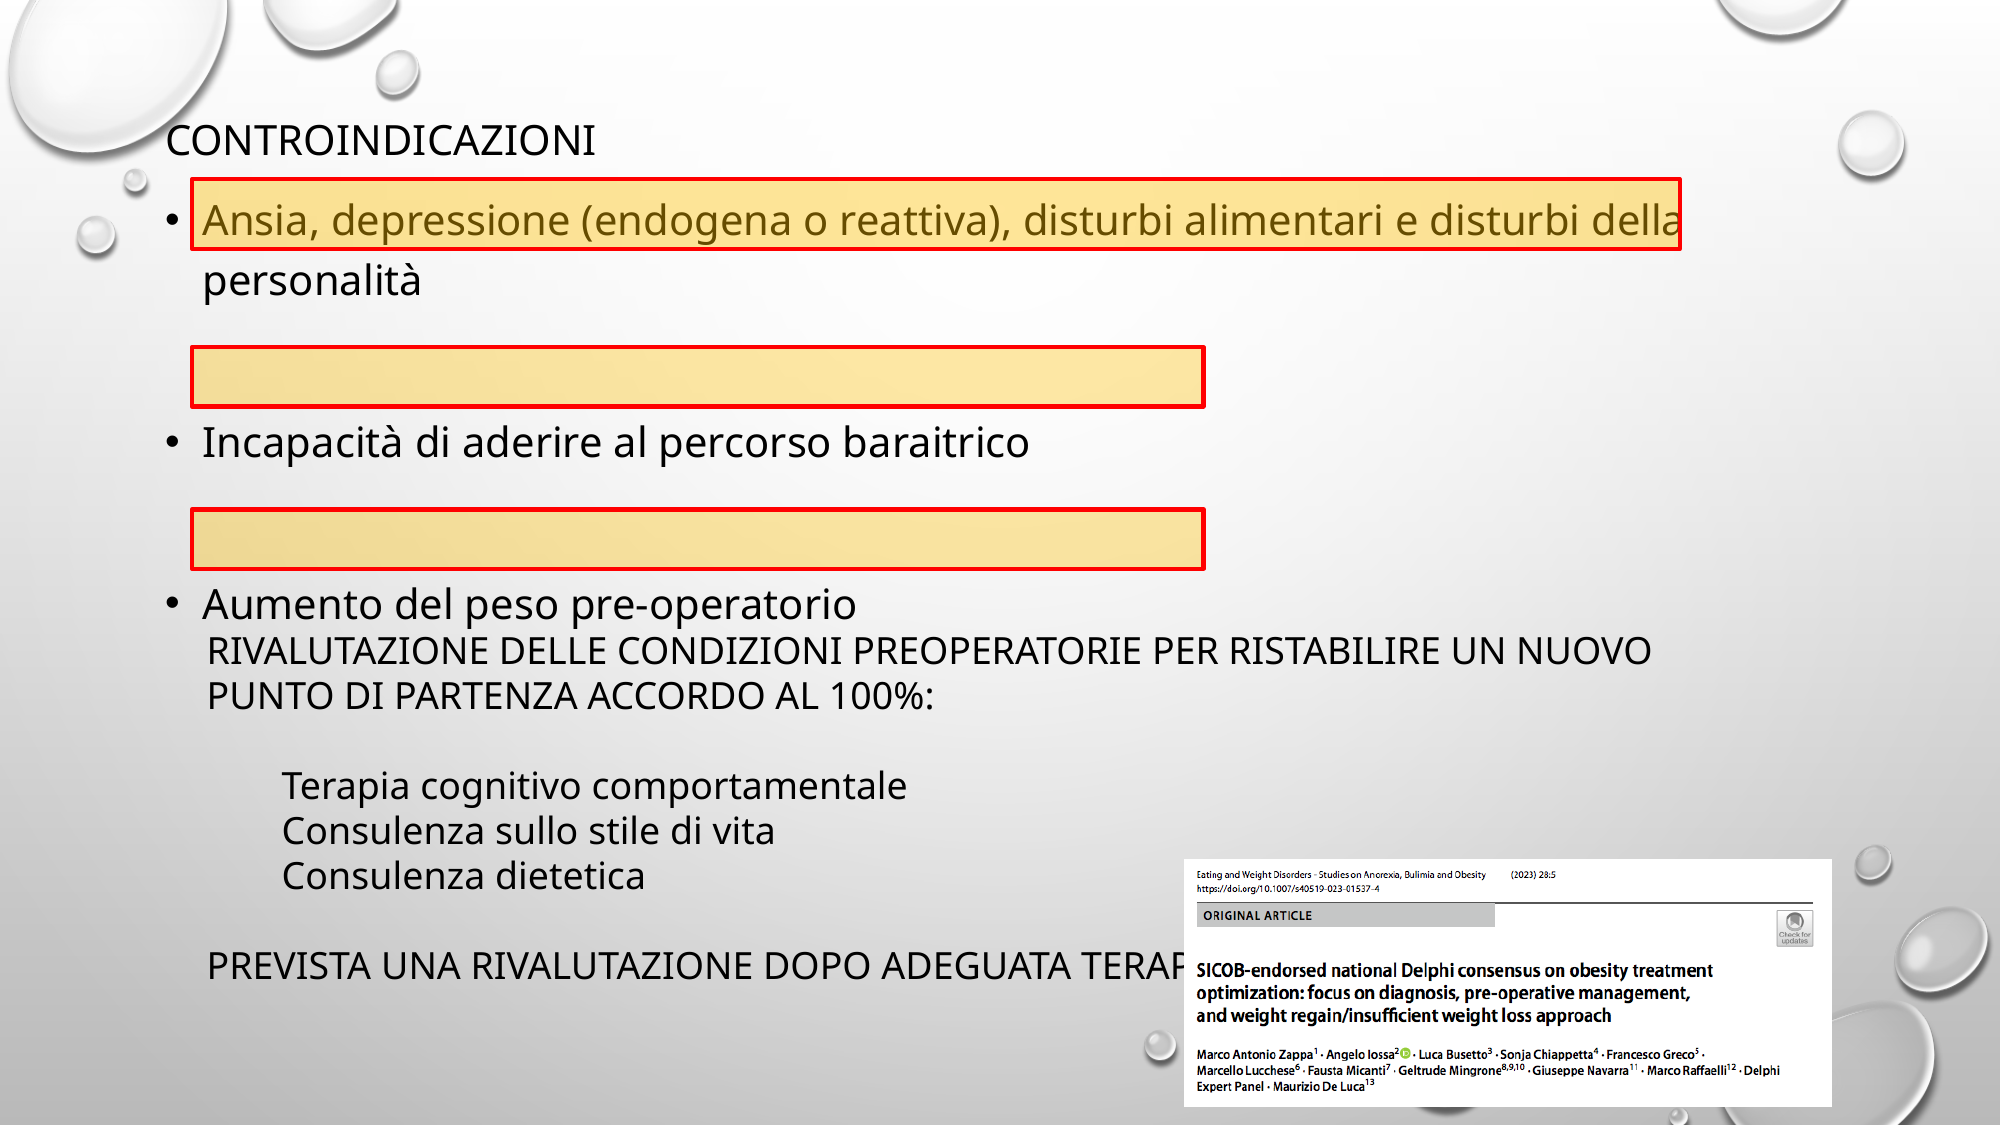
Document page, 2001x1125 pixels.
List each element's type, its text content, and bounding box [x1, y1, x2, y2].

text_box RIVALUTAZIONE DELLE CONDIZIONI PREOPERATORIE PER RISTABILIRE UN NUOVO PUNTO DI PARTENZA ACCORDO AL 100%: Terapia cognitivo comportamentale Consulenza sullo stile di vita Consulenza dietetica PREVISTA UNA RIVALUTAZIONE DOPO ADEGUATA TERAPIA [191, 619, 1706, 995]
text_box [191, 508, 1205, 570]
text_box [191, 346, 1205, 408]
picture [0, 0, 2000, 1125]
list Controindicazioni Ansia, depressione (endogena o reattiva), disturbi alimentari e disturbi della personalità Incapacità di aderire al percorso baraitrico Aumento del peso pre-operatorio [150, 95, 1851, 658]
text_box [191, 178, 1681, 250]
